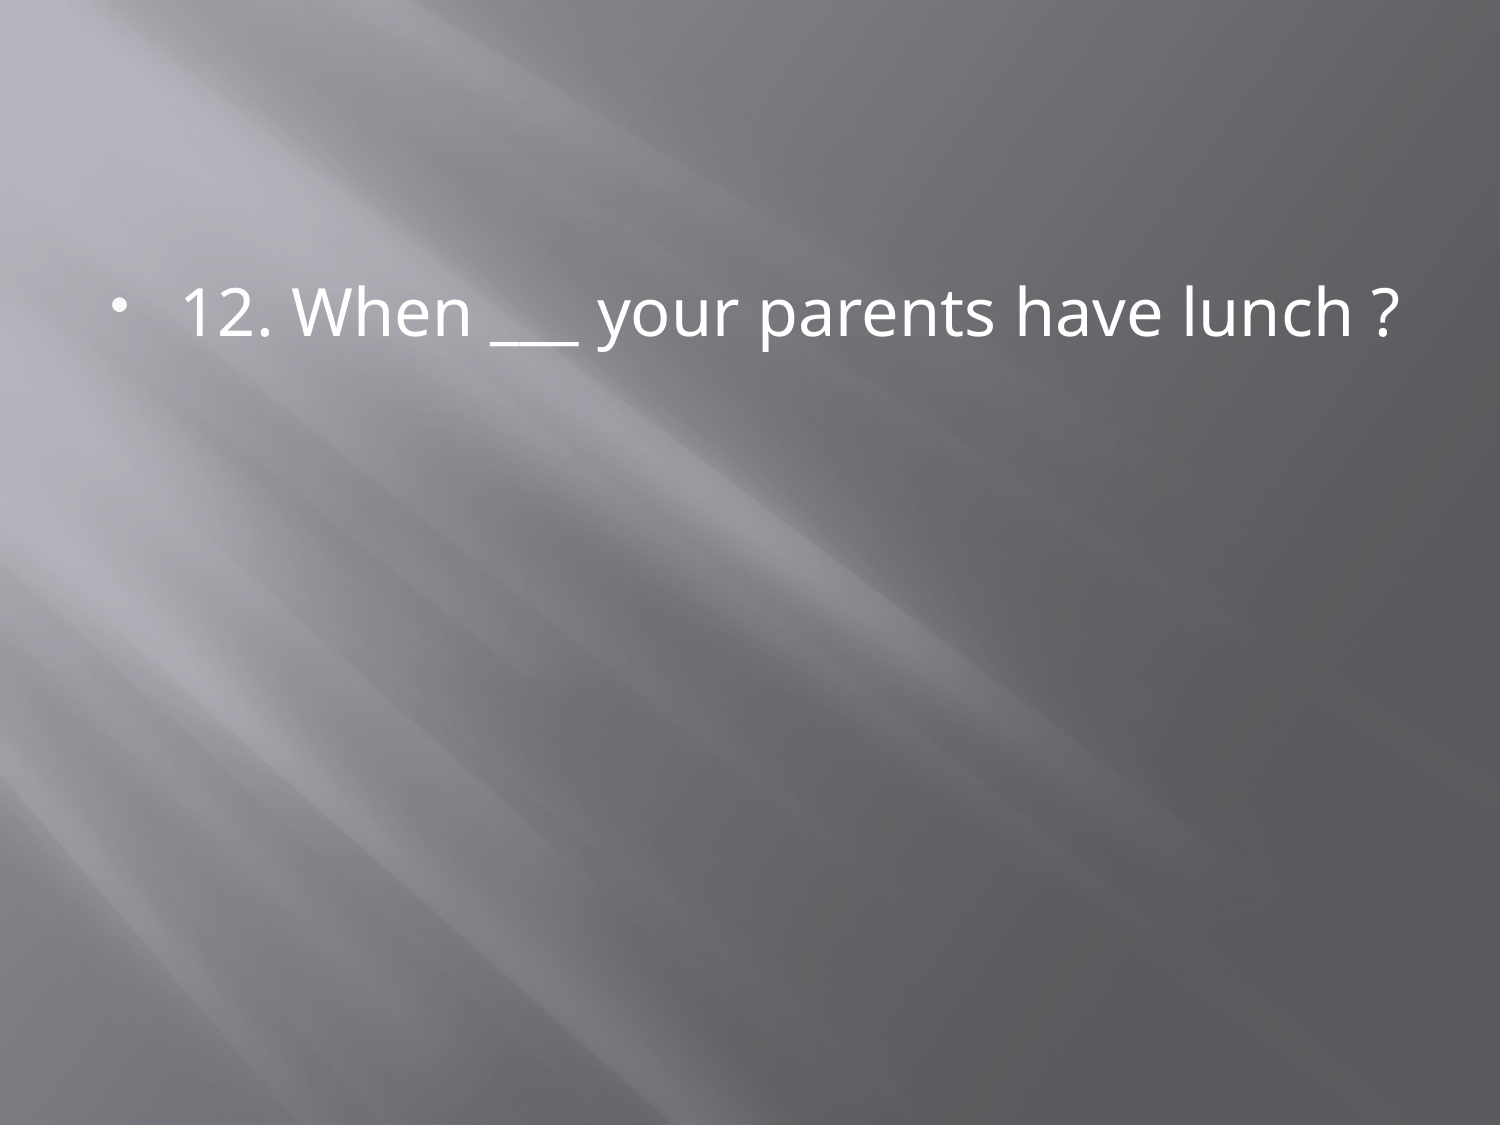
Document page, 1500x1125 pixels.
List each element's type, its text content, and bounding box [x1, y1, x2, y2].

list 12. When ___ your parents have lunch ? [75, 262, 1425, 1035]
